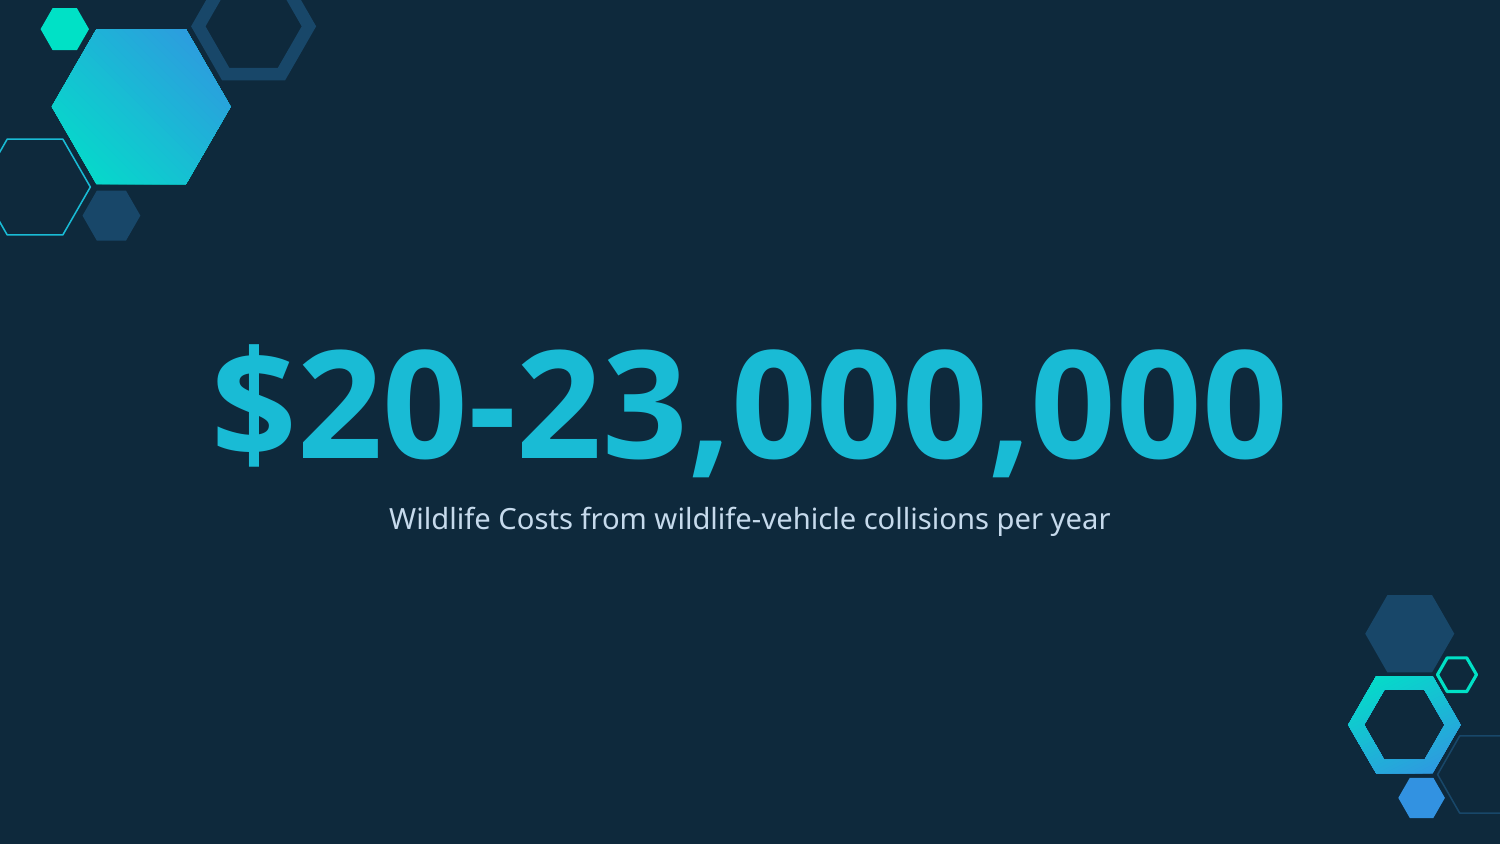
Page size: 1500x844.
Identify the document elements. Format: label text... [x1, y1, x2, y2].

title $20-23,000,000 Wildlife Costs from wildlife-vehicle collisions per year [112, 0, 1388, 844]
